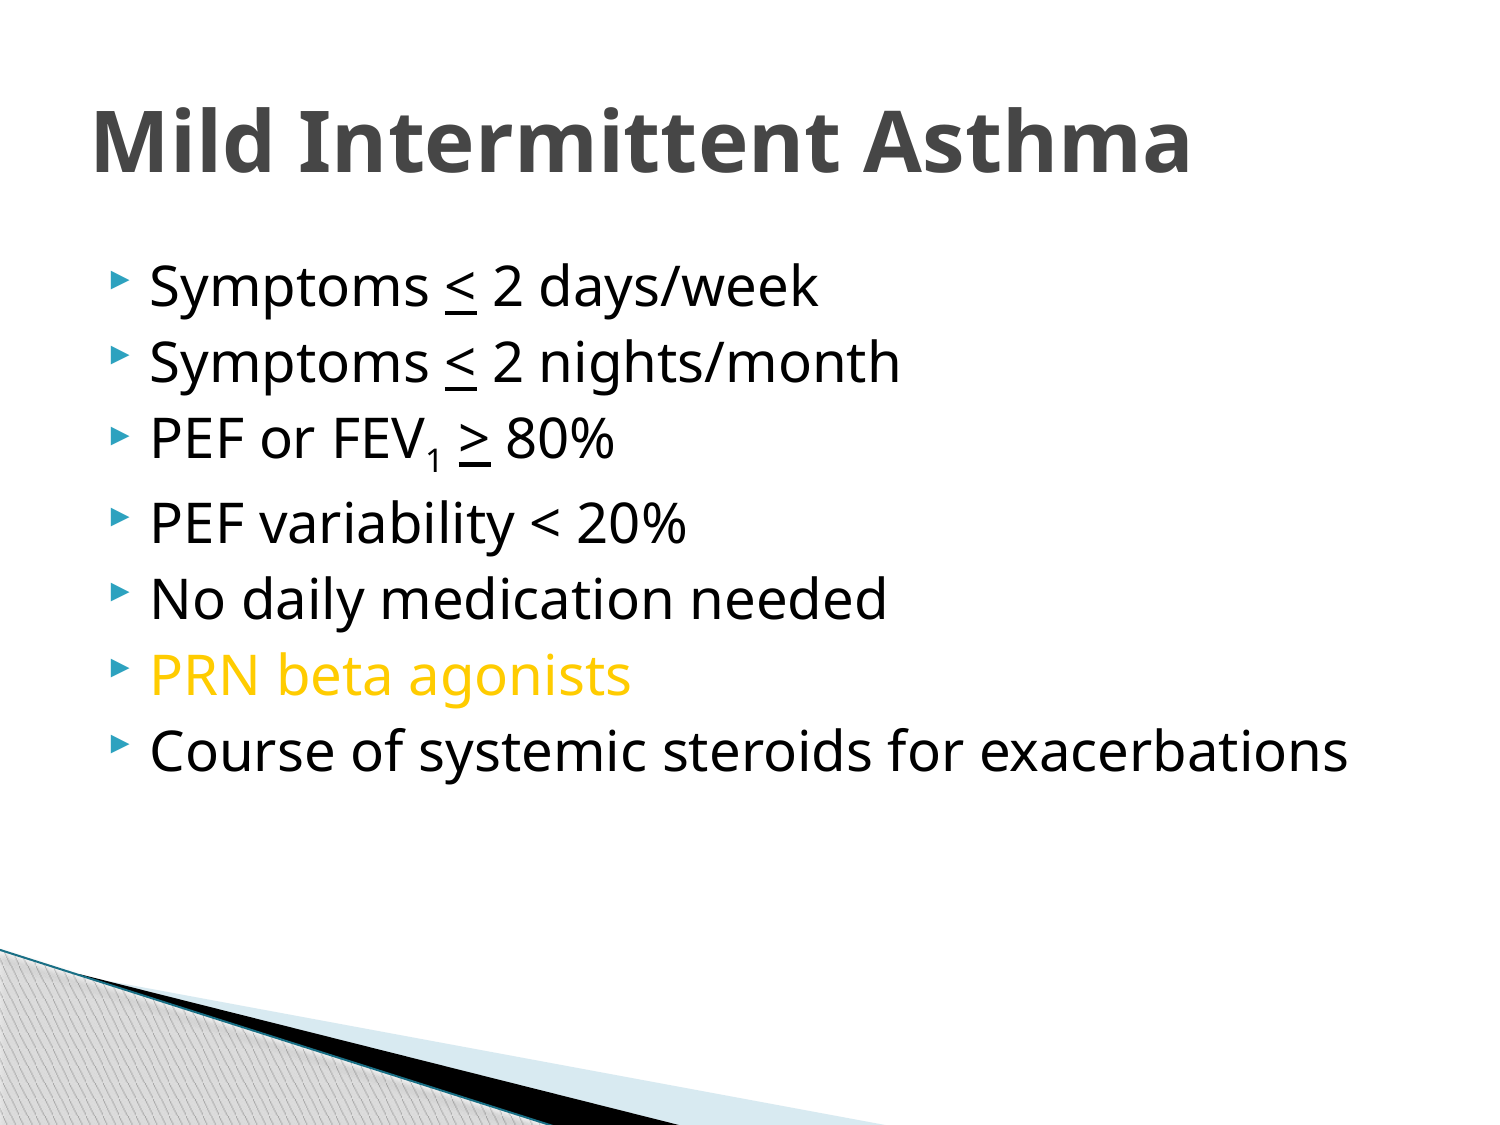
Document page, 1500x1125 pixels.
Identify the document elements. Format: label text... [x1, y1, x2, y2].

list Symptoms < 2 days/week Symptoms < 2 nights/month PEF or FEV1 > 80% PEF variability < 20% No daily medication needed PRN beta agonists Course of systemic steroids for exacerbations [75, 243, 1425, 986]
title Mild Intermittent Asthma [75, 45, 1425, 233]
